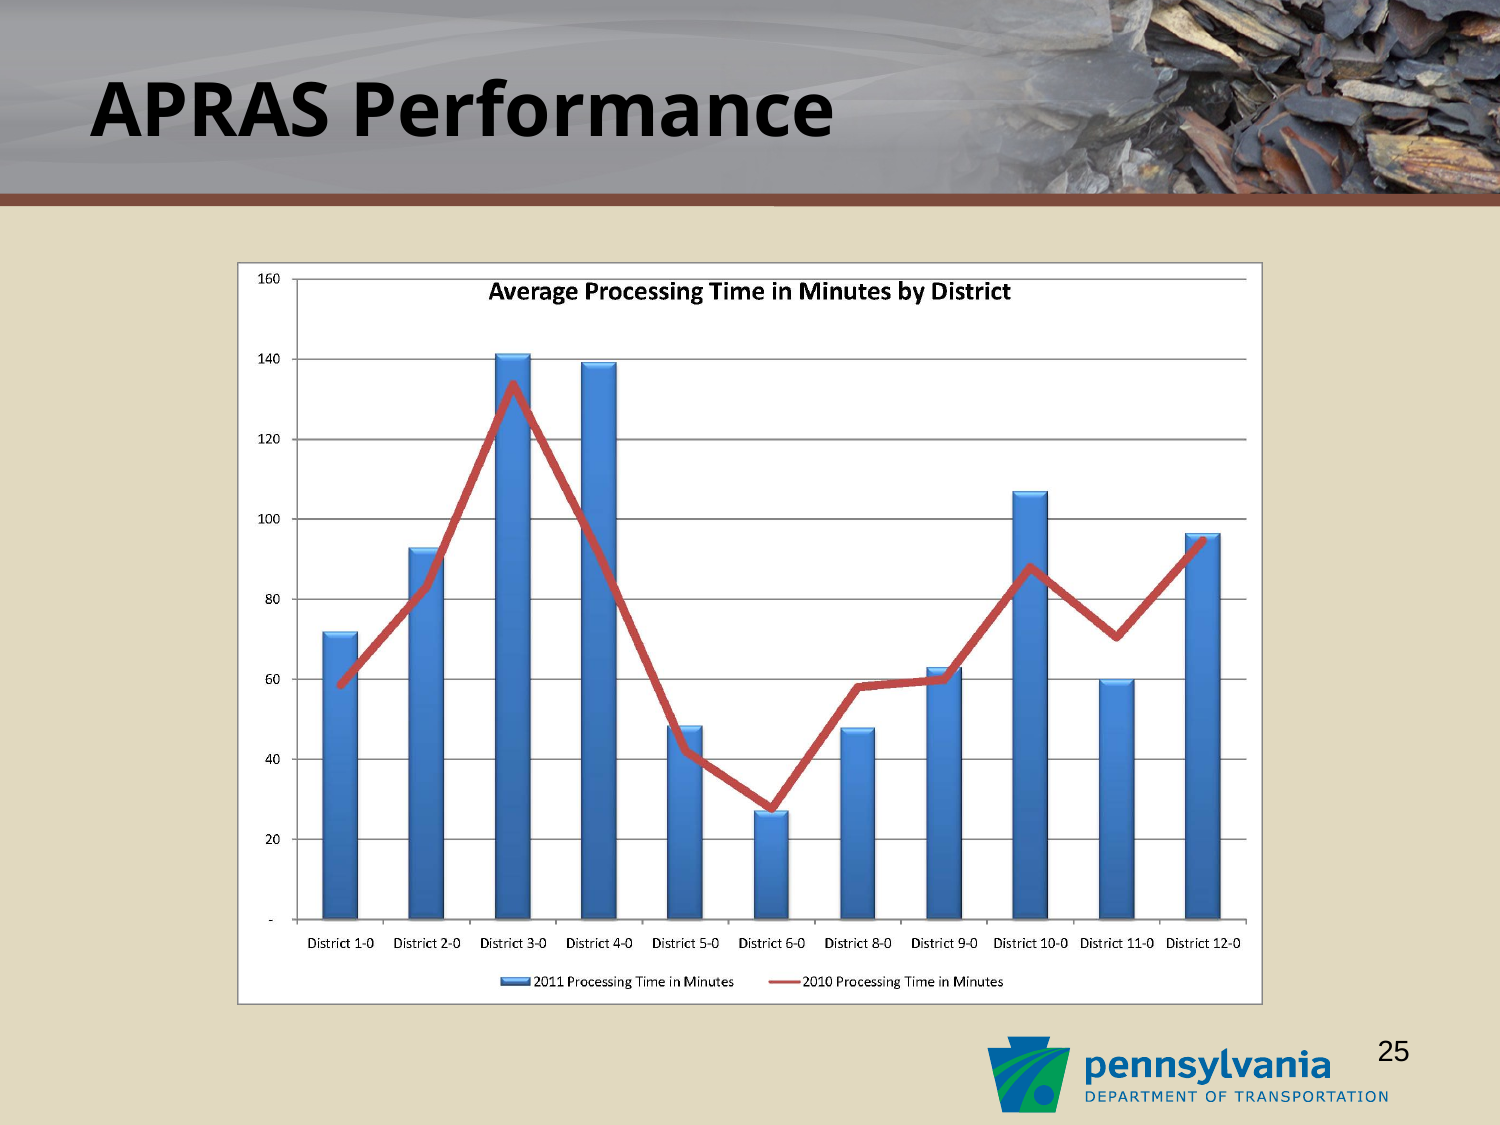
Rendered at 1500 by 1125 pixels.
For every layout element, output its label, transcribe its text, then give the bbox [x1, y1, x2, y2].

slide_number 25 [1074, 1024, 1426, 1103]
picture [0, 0, 1500, 193]
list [237, 262, 1263, 1006]
title APRAS Performance [74, 12, 1426, 201]
